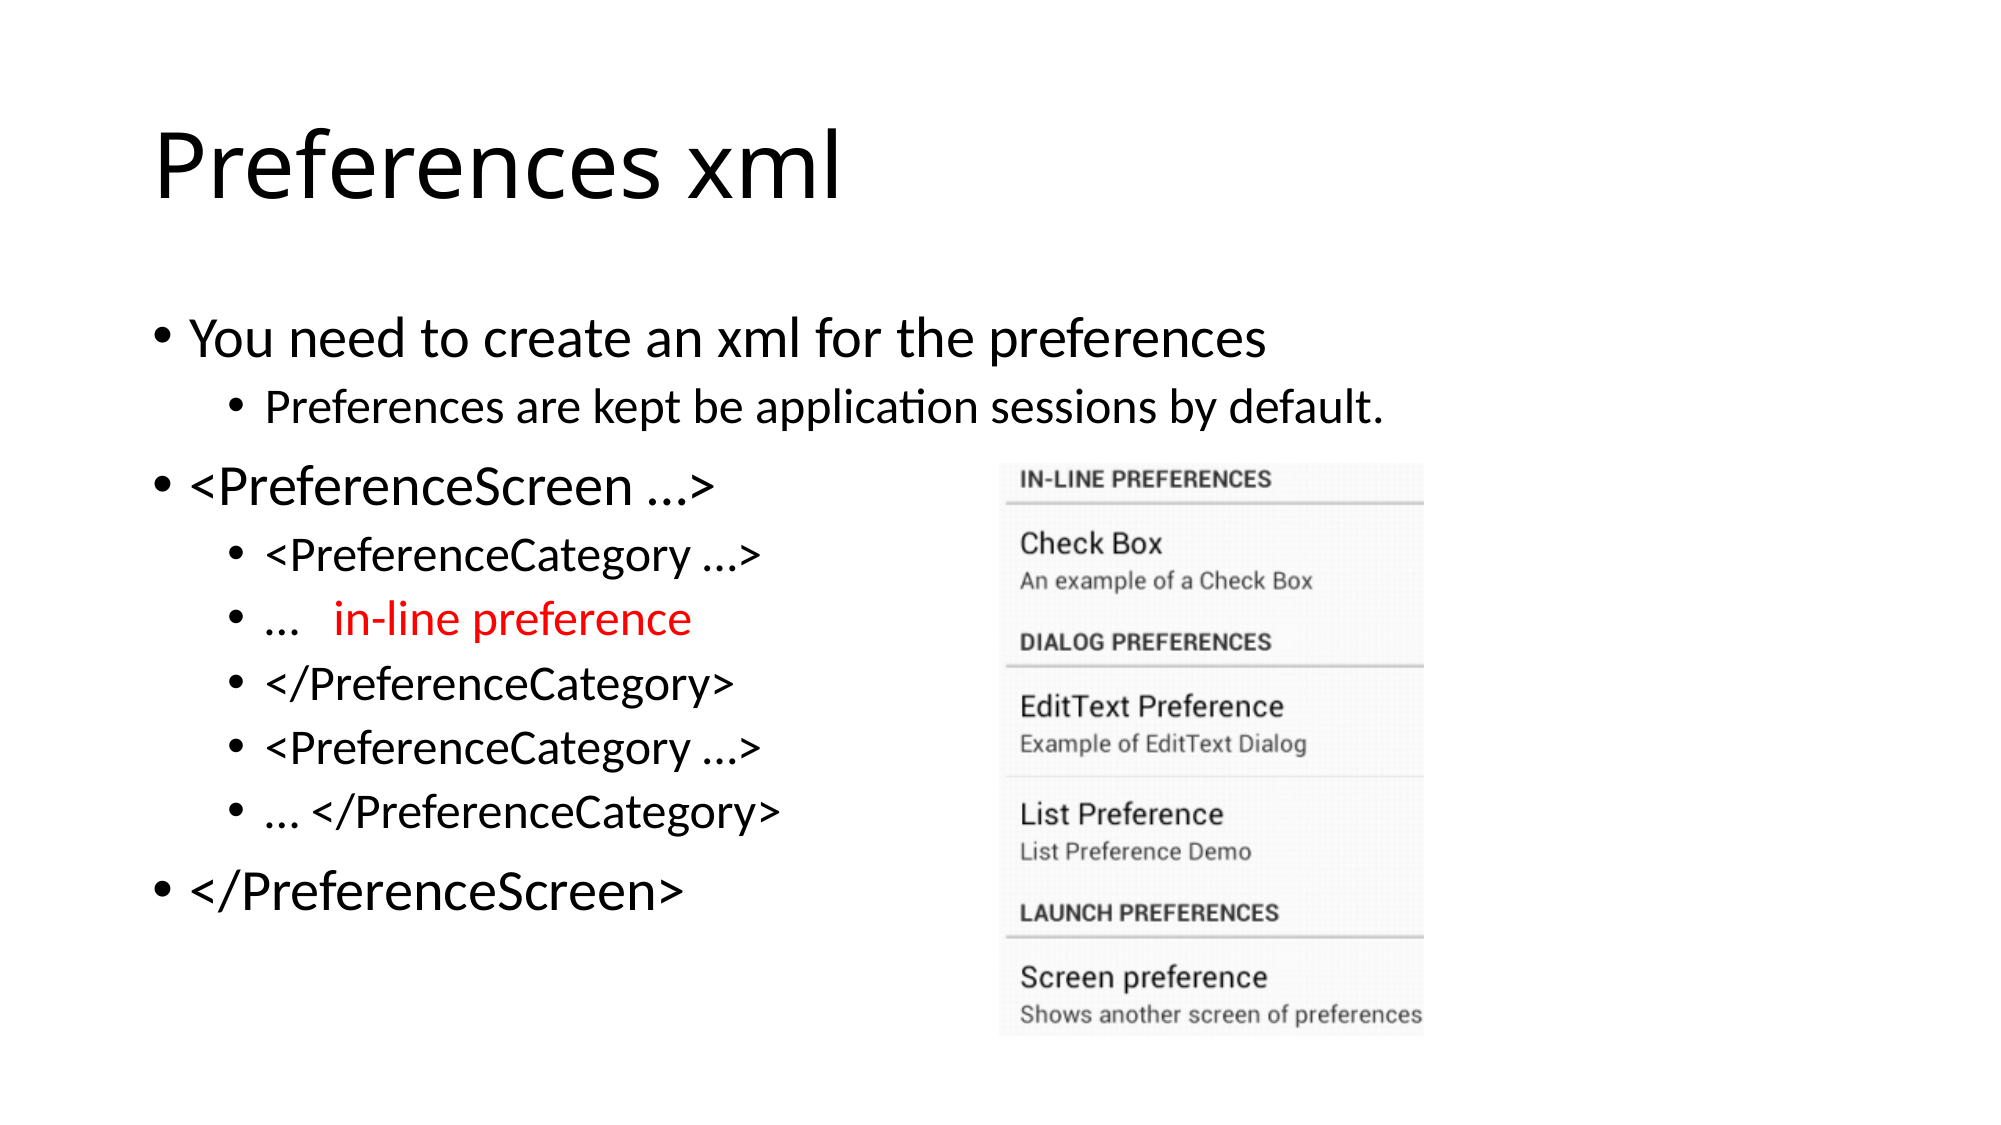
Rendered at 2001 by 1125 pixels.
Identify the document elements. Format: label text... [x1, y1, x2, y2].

title Preferences xml [137, 59, 1863, 278]
list You need to create an xml for the preferences Preferences are kept be application sessions by default. <PreferenceScreen …> <PreferenceCategory …> … in-line preference </PreferenceCategory> <PreferenceCategory …> … </PreferenceCategory> </PreferenceScreen> [137, 299, 1863, 1014]
picture [999, 463, 1424, 1036]
